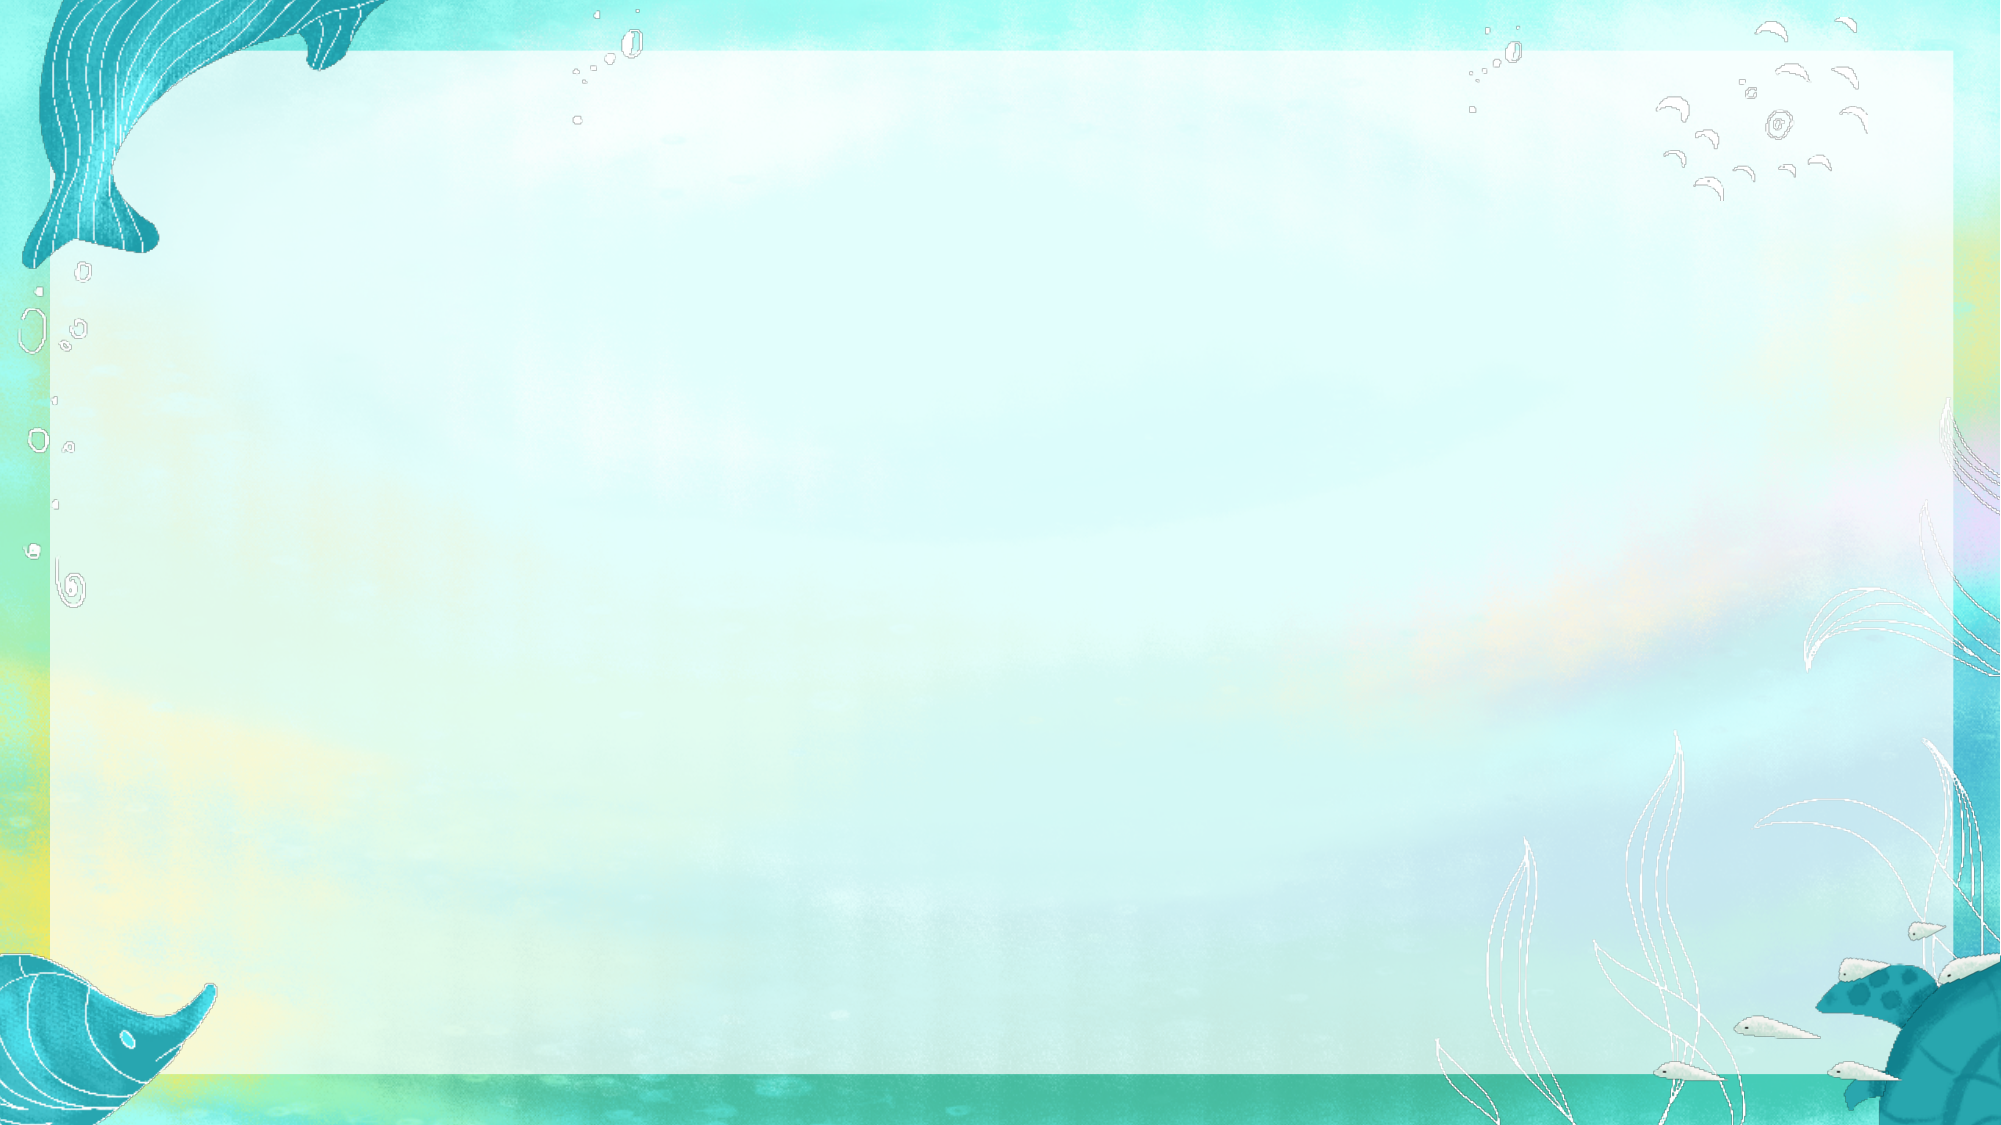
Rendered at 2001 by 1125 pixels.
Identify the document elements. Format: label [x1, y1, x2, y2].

picture [0, 0, 2000, 1125]
text_box [1649, 907, 2000, 1125]
